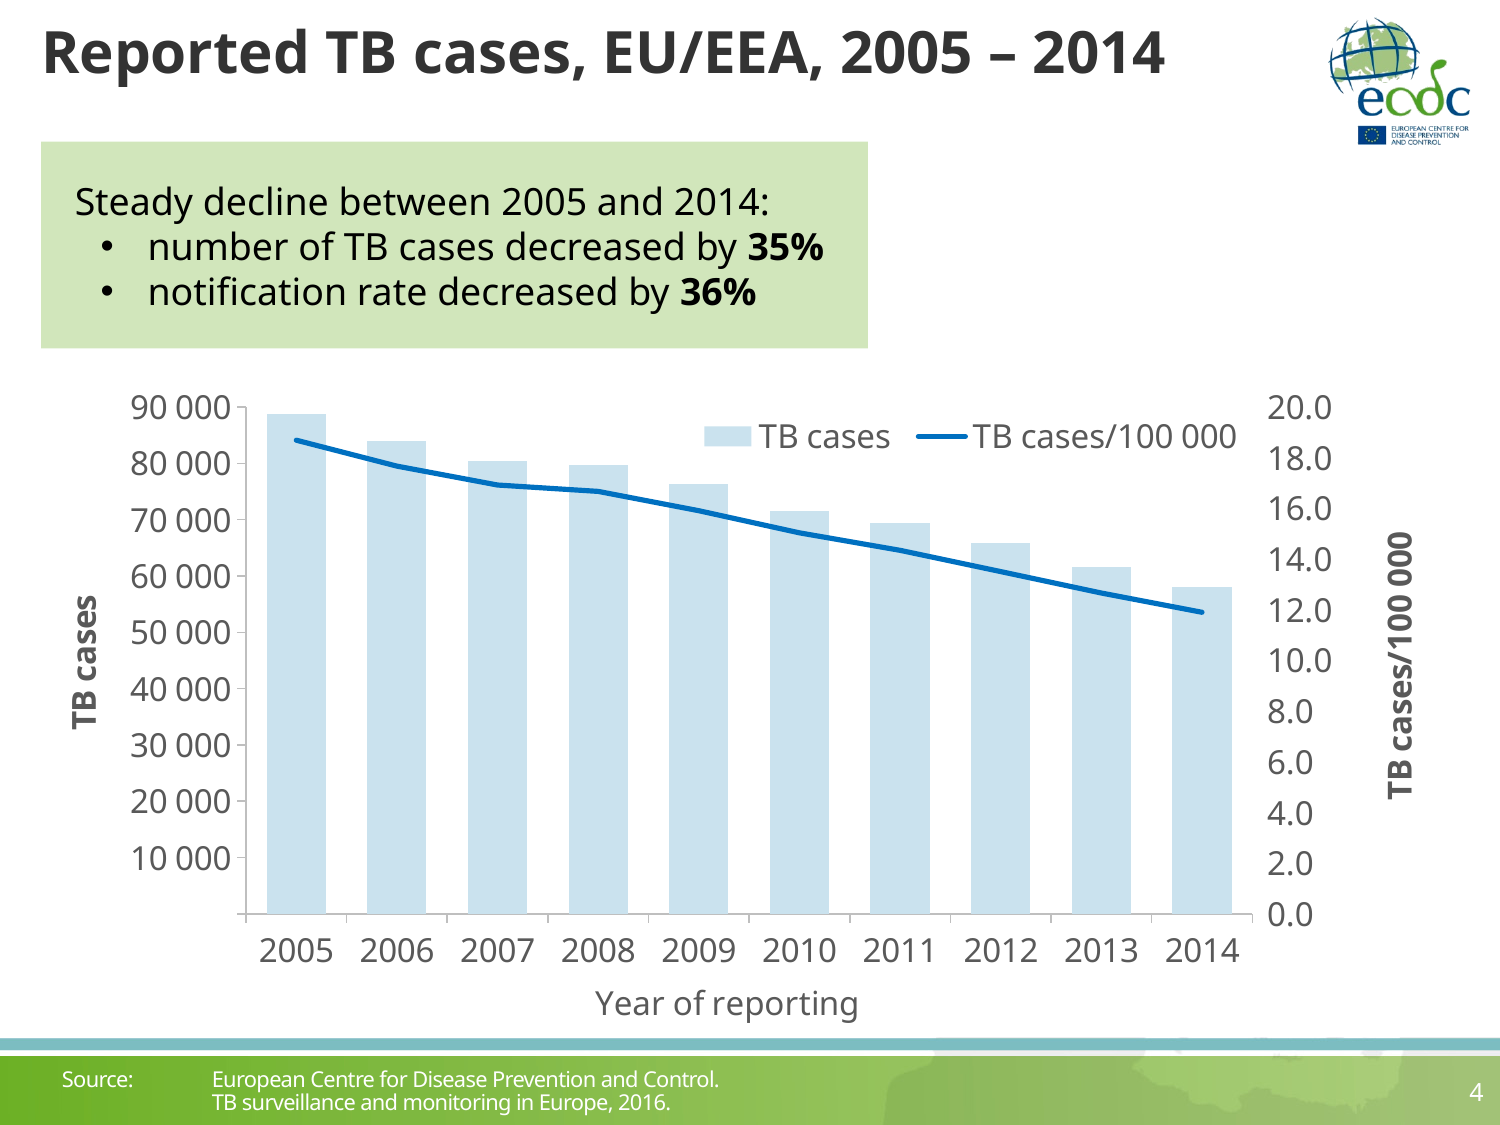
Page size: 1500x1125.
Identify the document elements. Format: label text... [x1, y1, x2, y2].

list Steady decline between 2005 and 2014: number of TB cases decreased by 35% notification rate decreased by 36% [40, 141, 869, 349]
picture [1328, 17, 1473, 148]
picture [0, 1037, 1500, 1125]
chart [41, 385, 1432, 1036]
slide_number 4 [1407, 1076, 1484, 1124]
text_box Source: European Centre for Disease Prevention and Control. TB surveillance and monitoring in Europe, 2016. [47, 1060, 755, 1125]
title Reported TB cases, EU/EEA, 2005 – 2014 [41, 23, 1318, 159]
